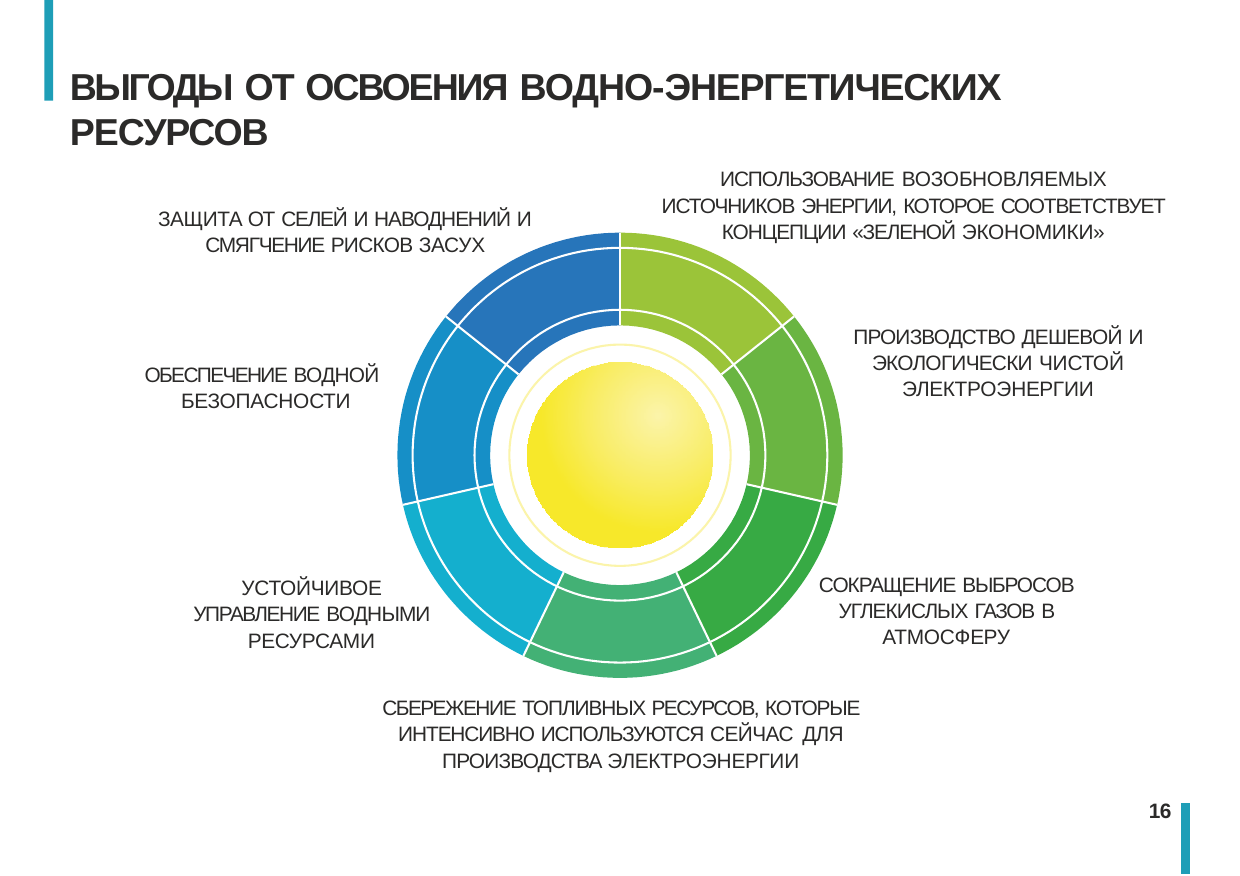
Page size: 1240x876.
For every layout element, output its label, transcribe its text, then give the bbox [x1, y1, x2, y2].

text_box СОКРАЩЕНИЕ ВЫБРОСОВ УГЛЕКИСЛЫХ ГАЗОВ В АТМОСФЕРУ [849, 568, 1078, 649]
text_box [397, 232, 843, 679]
text_box [1181, 803, 1190, 874]
slide_number 16 [1142, 797, 1179, 875]
text_box ПРОИЗВОДСТВО ДЕШЕВОЙ И ЭКОЛОГИЧЕСКИ ЧИСТОЙ ЭЛЕКТРОЭНЕРГИИ [849, 320, 1146, 401]
text_box [44, 0, 54, 101]
title ВЫГОДЫ ОТ ОСВОЕНИЯ ВОДНО-ЭНЕРГЕТИЧЕСКИХ РЕСУРСОВ [68, 61, 1210, 210]
text_box ИСПОЛЬЗОВАНИЕ ВОЗОБНОВЛЯЕМЫХ ИСТОЧНИКОВ ЭНЕРГИИ, КОТОРОЕ СООТВЕТСТВУЕТ КОНЦЕПЦИИ «ЗЕЛЕНОЙ ЭКОНОМИКИ» [656, 162, 1170, 244]
text_box СБЕРЕЖЕНИЕ ТОПЛИВНЫХ РЕСУРСОВ, КОТОРЫЕ ИНТЕНСИВНО ИСПОЛЬЗУЮТСЯ СЕЙЧАС ДЛЯ ПРОИЗВОДСТВА ЭЛЕКТРОЭНЕРГИИ [377, 691, 863, 773]
text_box ЗАЩИТА ОТ СЕЛЕЙ И НАВОДНЕНИЙ И СМЯГЧЕНИЕ РИСКОВ ЗАСУХ [156, 202, 533, 257]
text_box ОБЕСПЕЧЕНИЕ ВОДНОЙ БЕЗОПАСНОСТИ [142, 358, 383, 413]
text_box УСТОЙЧИВОЕ УПРАВЛЕНИЕ ВОДНЫМИ РЕСУРСАМИ [188, 571, 392, 653]
